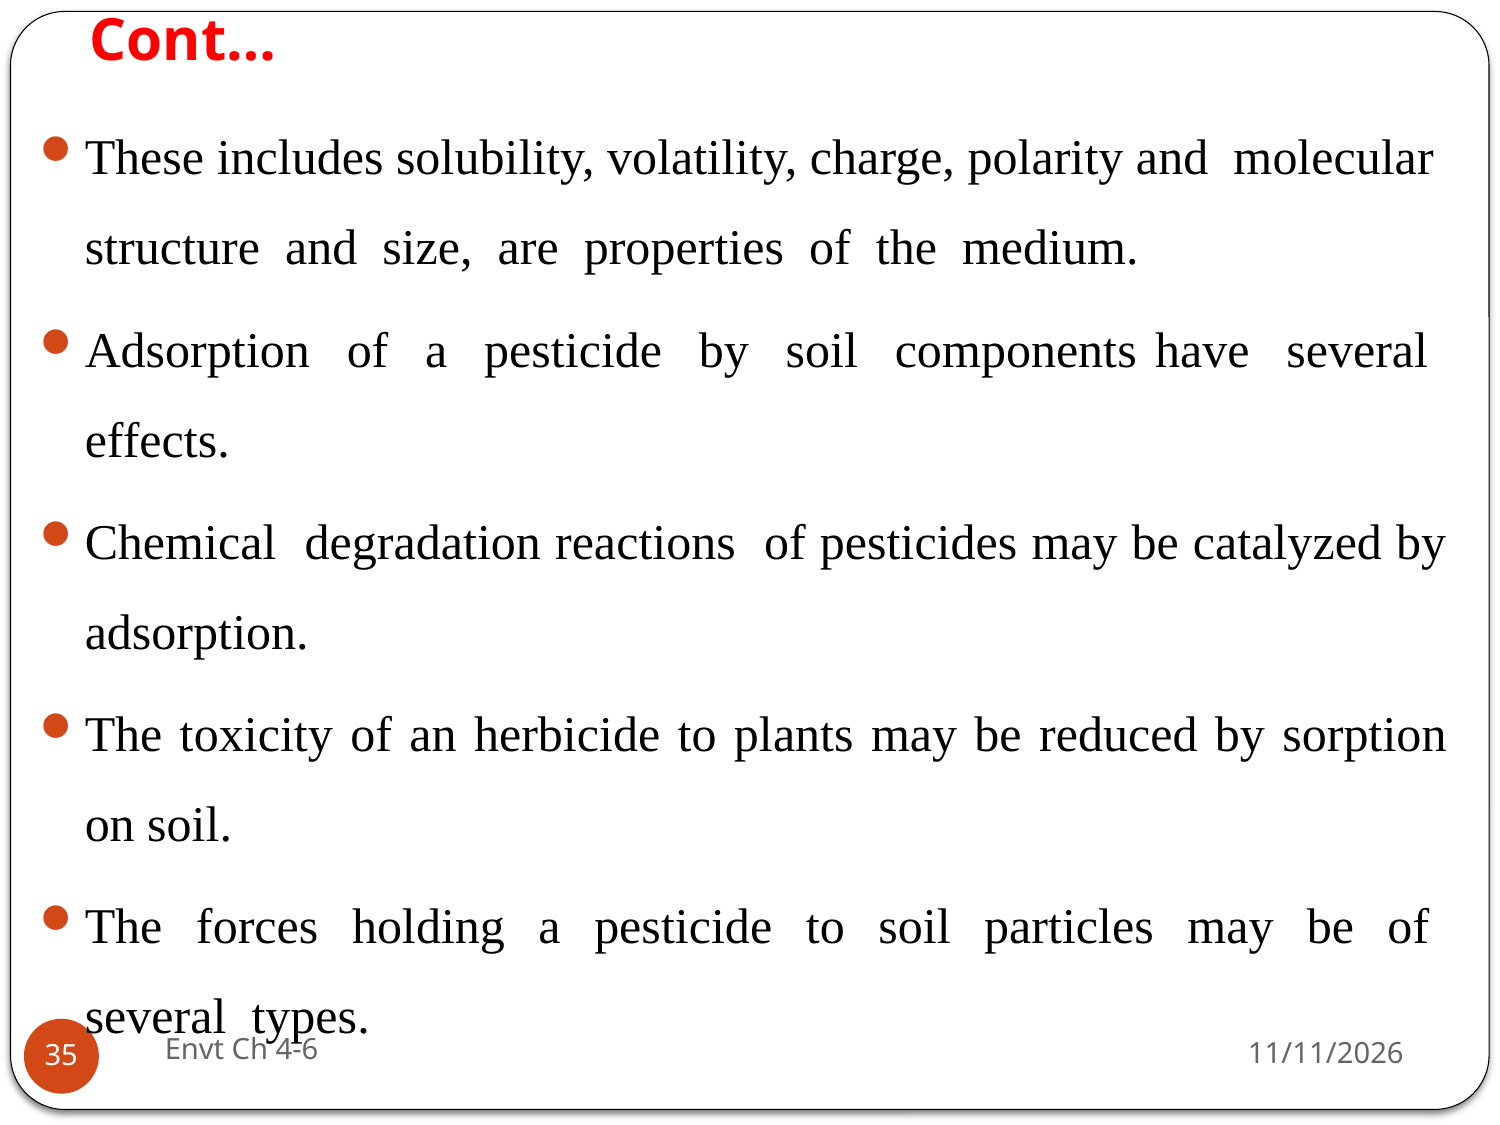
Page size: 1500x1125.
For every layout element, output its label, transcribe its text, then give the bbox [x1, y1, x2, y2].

list These includes solubility, volatility, charge, polarity and molecular structure and size, are properties of the medium. Adsorption of a pesticide by soil components have several effects. Chemical degradation reactions of pesticides may be catalyzed by adsorption. The toxicity of an herbicide to plants may be reduced by sorption on soil. The forces holding a pesticide to soil particles may be of several types. [24, 87, 1463, 1100]
title Cont… [75, 12, 1425, 87]
